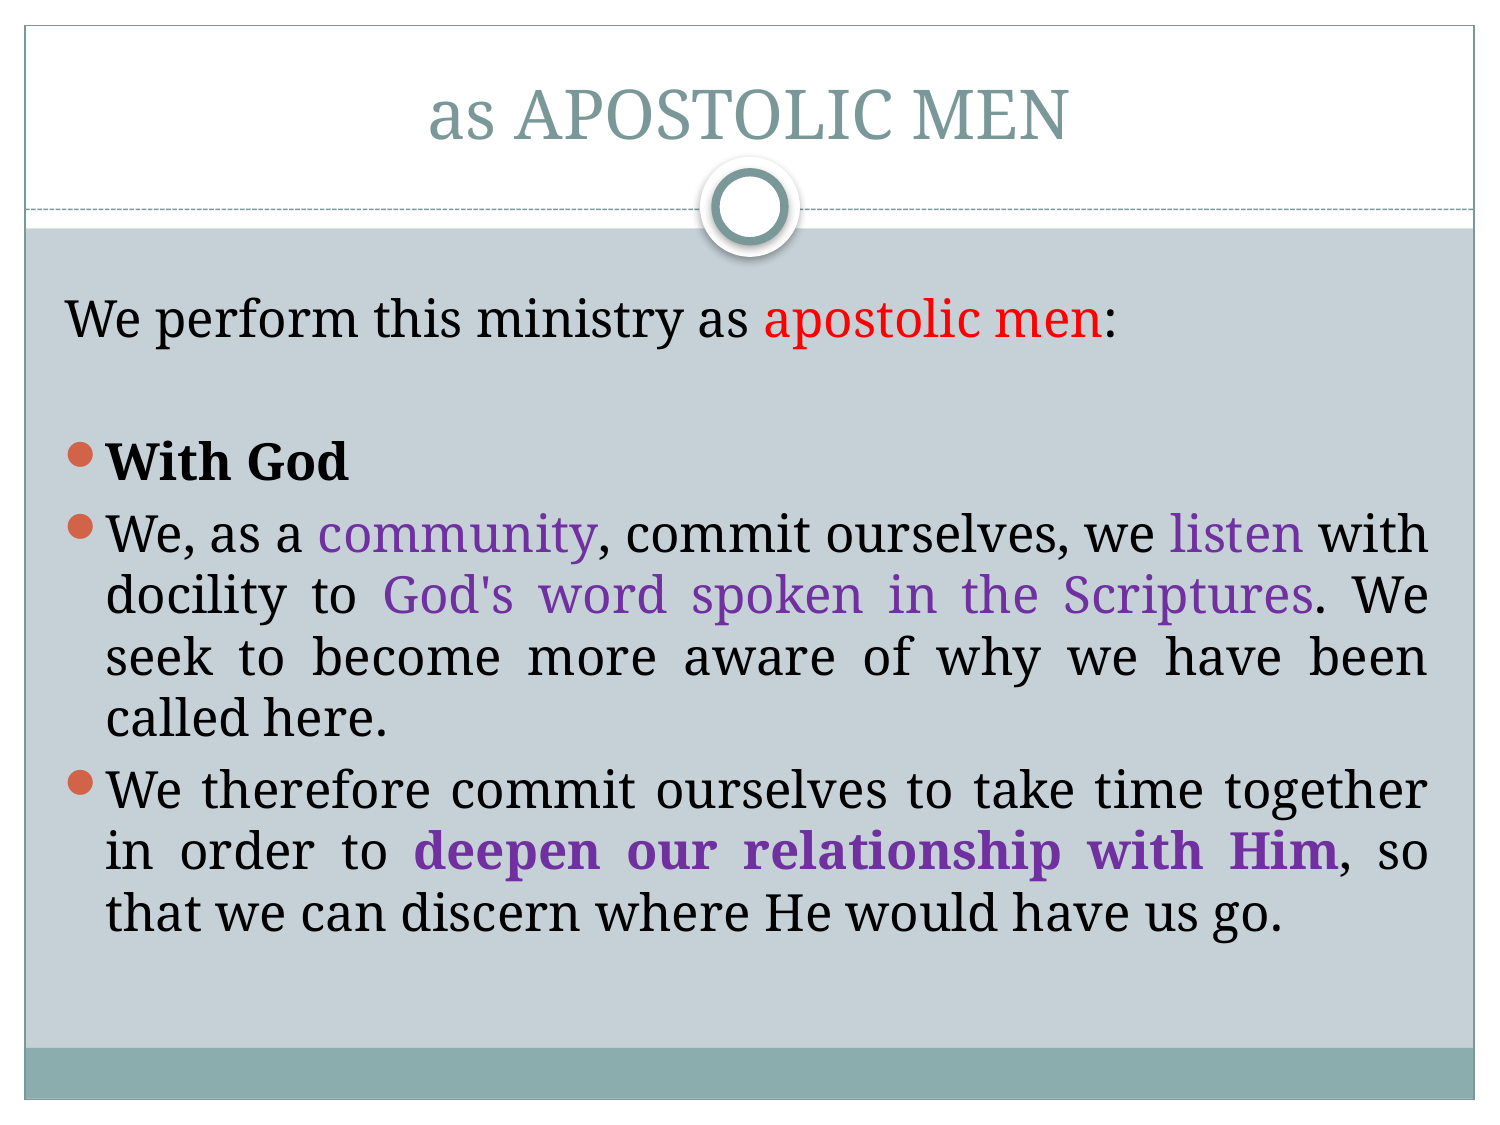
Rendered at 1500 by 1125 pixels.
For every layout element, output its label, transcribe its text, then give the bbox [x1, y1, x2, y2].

list We perform this ministry as apostolic men: With God We, as a community, commit ourselves, we listen with docility to God's word spoken in the Scriptures. We seek to become more aware of why we have been called here. We therefore commit ourselves to take time together in order to deepen our relationship with Him, so that we can discern where He would have us go. [49, 278, 1445, 1001]
title as APOSTOLIC MEN [49, 37, 1450, 161]
